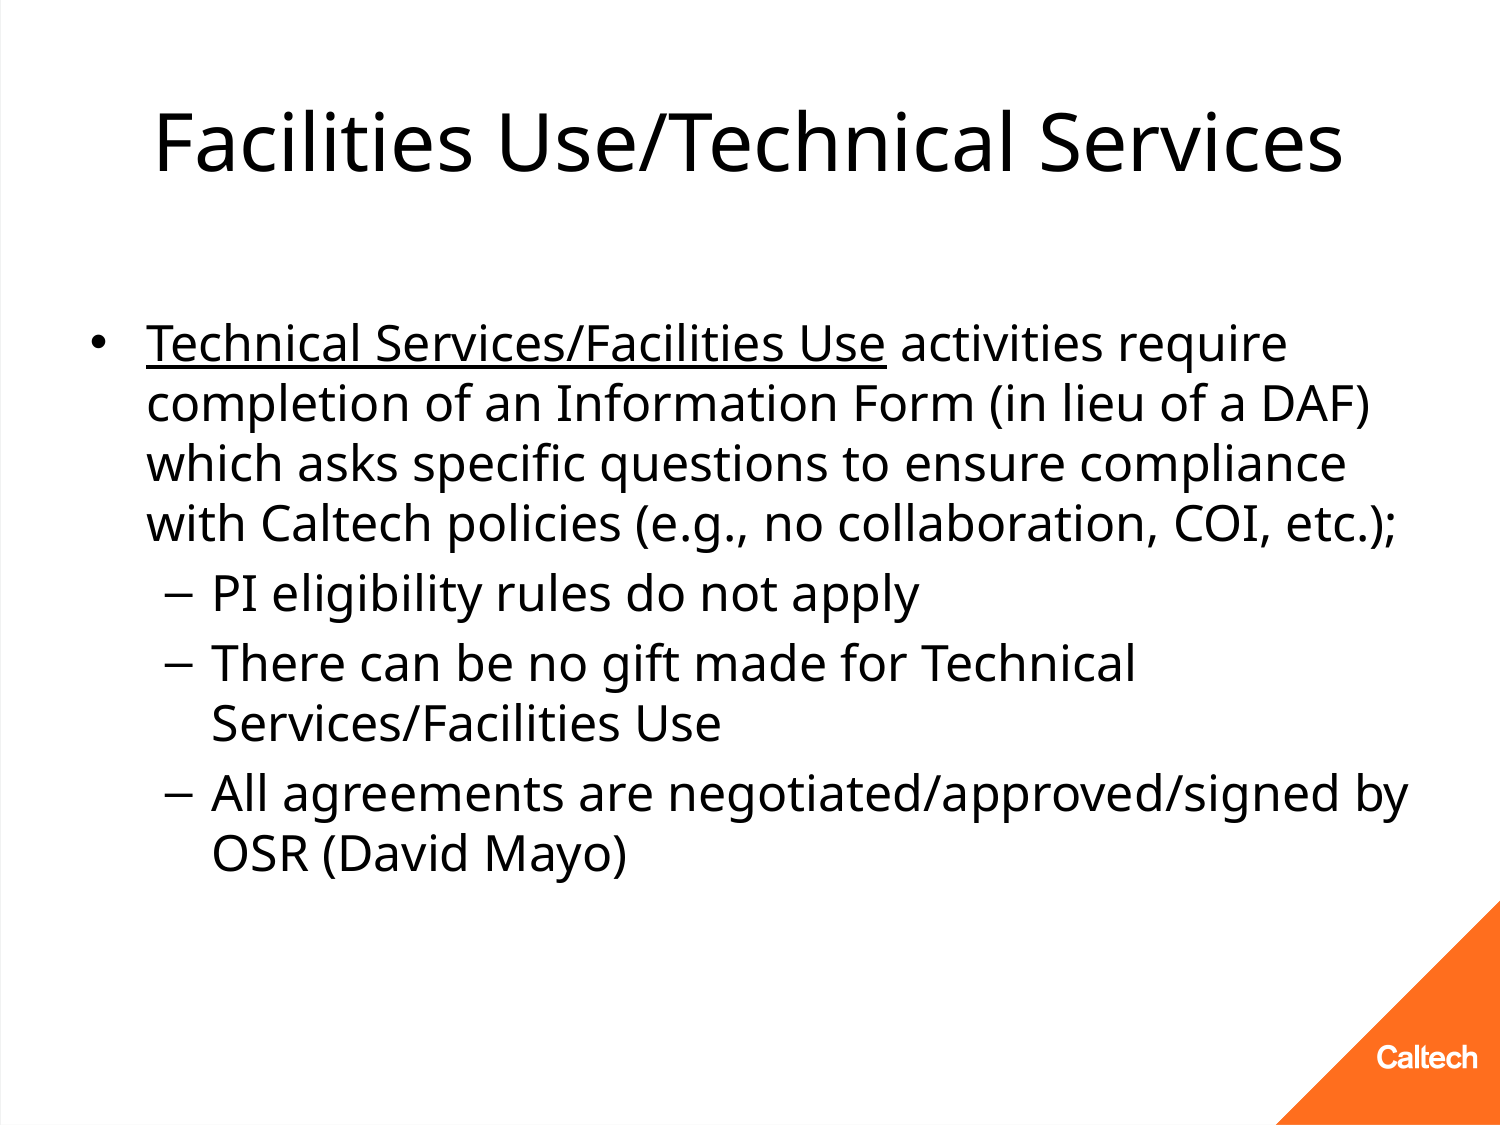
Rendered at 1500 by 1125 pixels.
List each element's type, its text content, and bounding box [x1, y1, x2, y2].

list Technical Services/Facilities Use activities require completion of an Information Form (in lieu of a DAF) which asks specific questions to ensure compliance with Caltech policies (e.g., no collaboration, COI, etc.); PI eligibility rules do not apply There can be no gift made for Technical Services/Facilities Use All agreements are negotiated/approved/signed by OSR (David Mayo) [75, 304, 1425, 1005]
title Facilities Use/Technical Services [75, 45, 1425, 233]
picture [0, 0, 1500, 1125]
